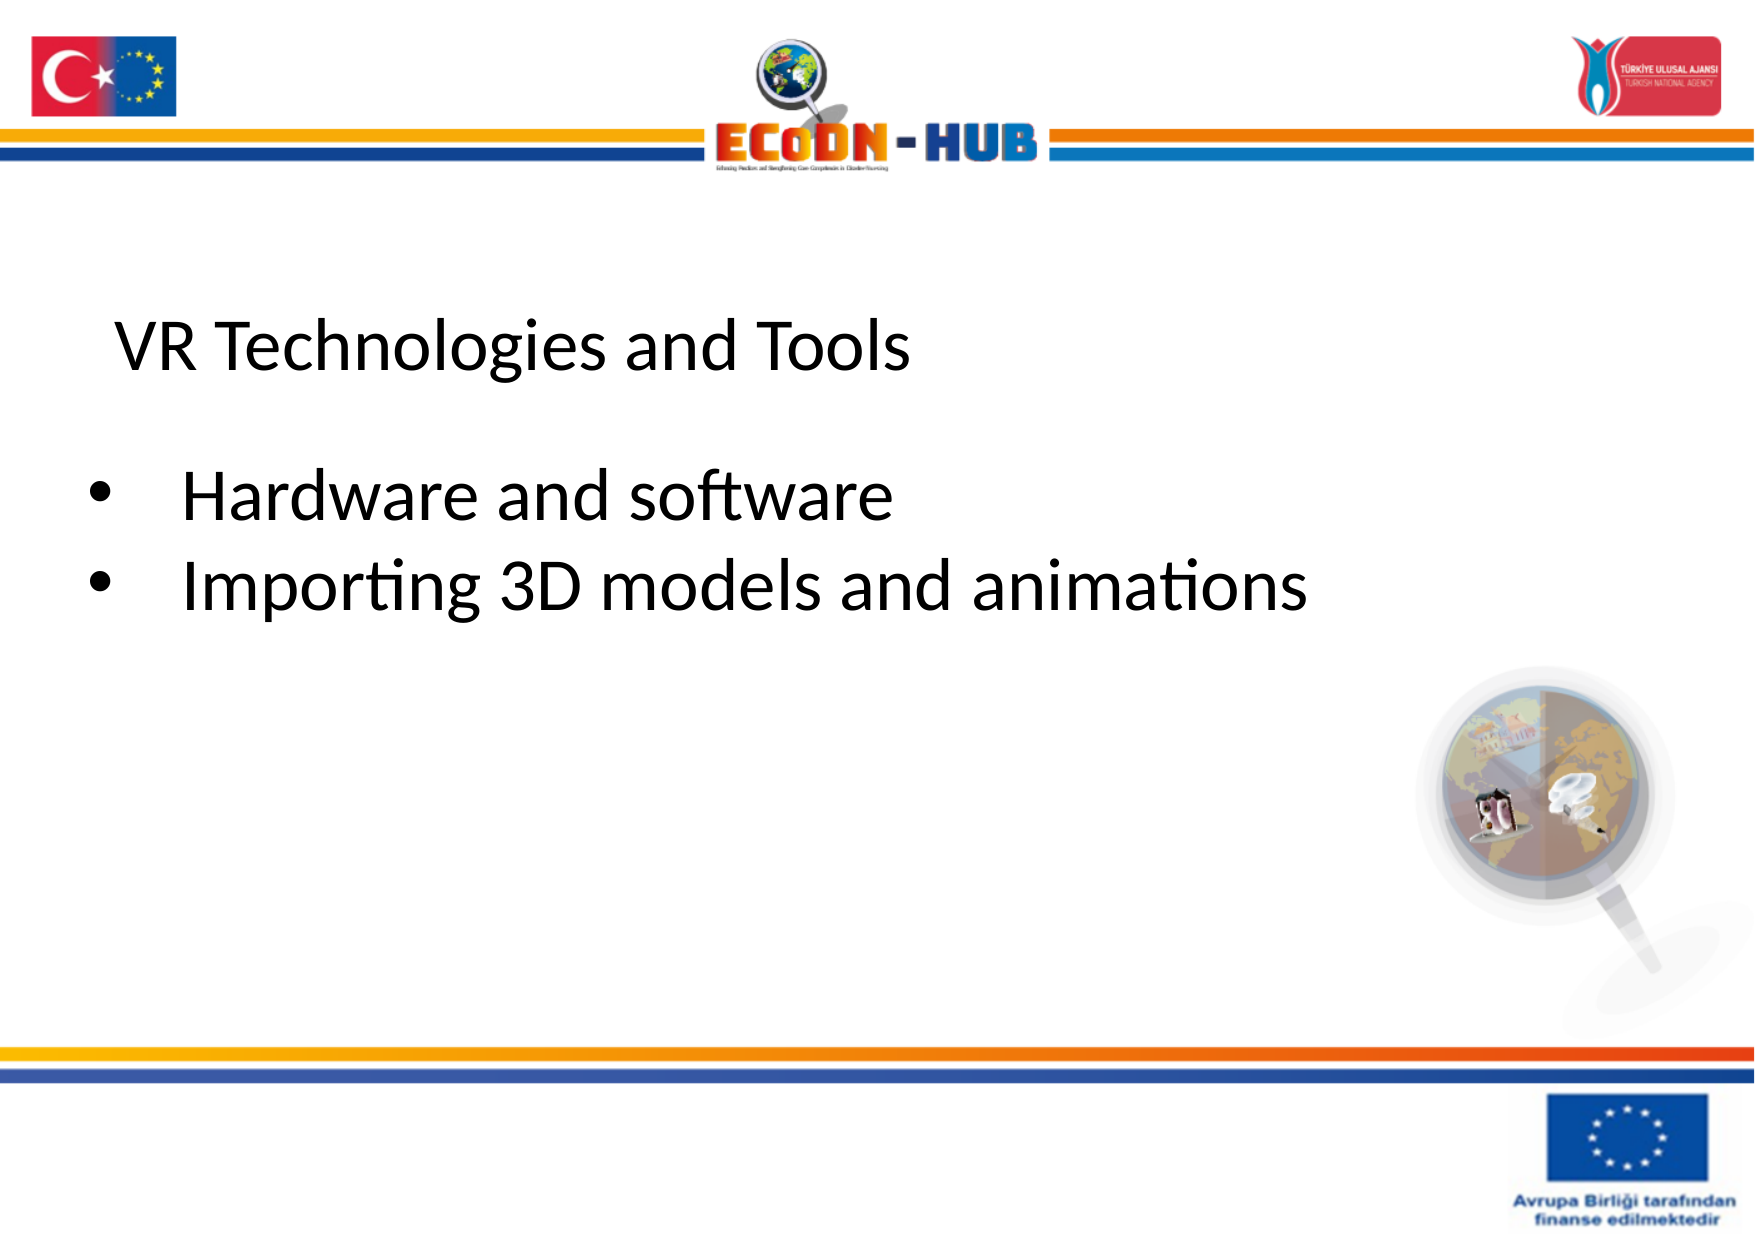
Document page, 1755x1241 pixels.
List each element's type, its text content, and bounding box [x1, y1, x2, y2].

picture [0, 0, 1755, 1241]
list Hardware and software Importing 3D models and animations [87, 445, 1667, 718]
title VR Technologies and Tools [114, 295, 1694, 387]
